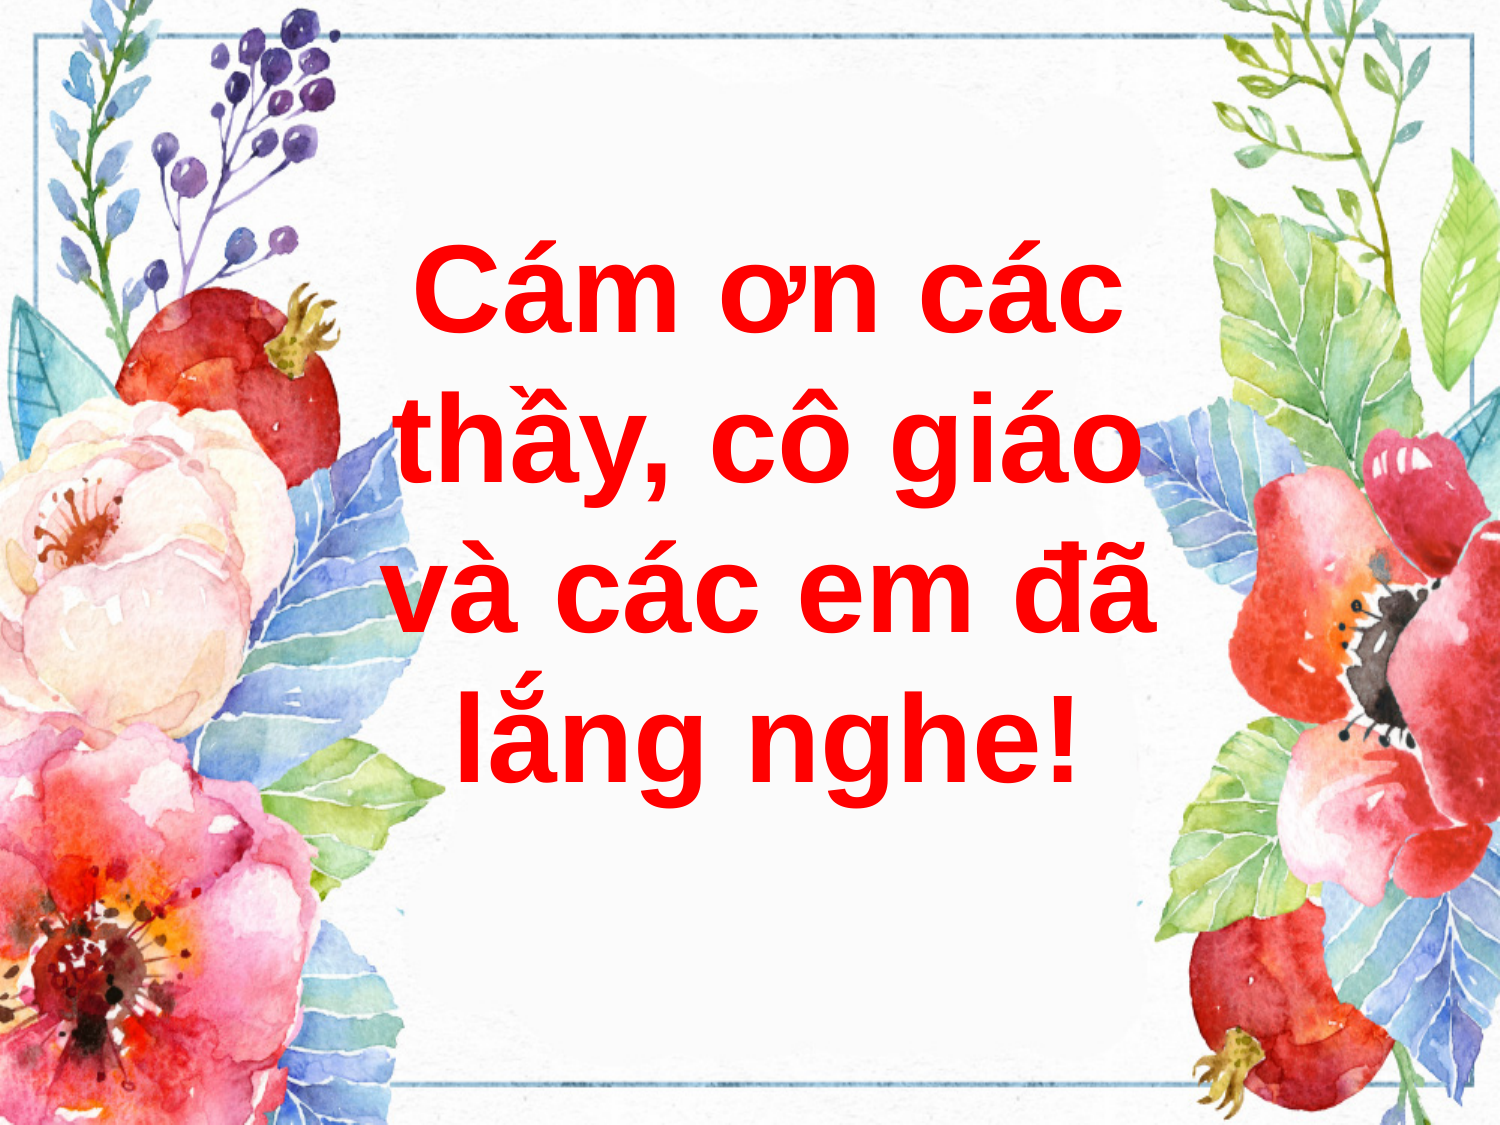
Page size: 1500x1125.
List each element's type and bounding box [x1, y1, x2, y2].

list [0, 0, 1500, 1125]
